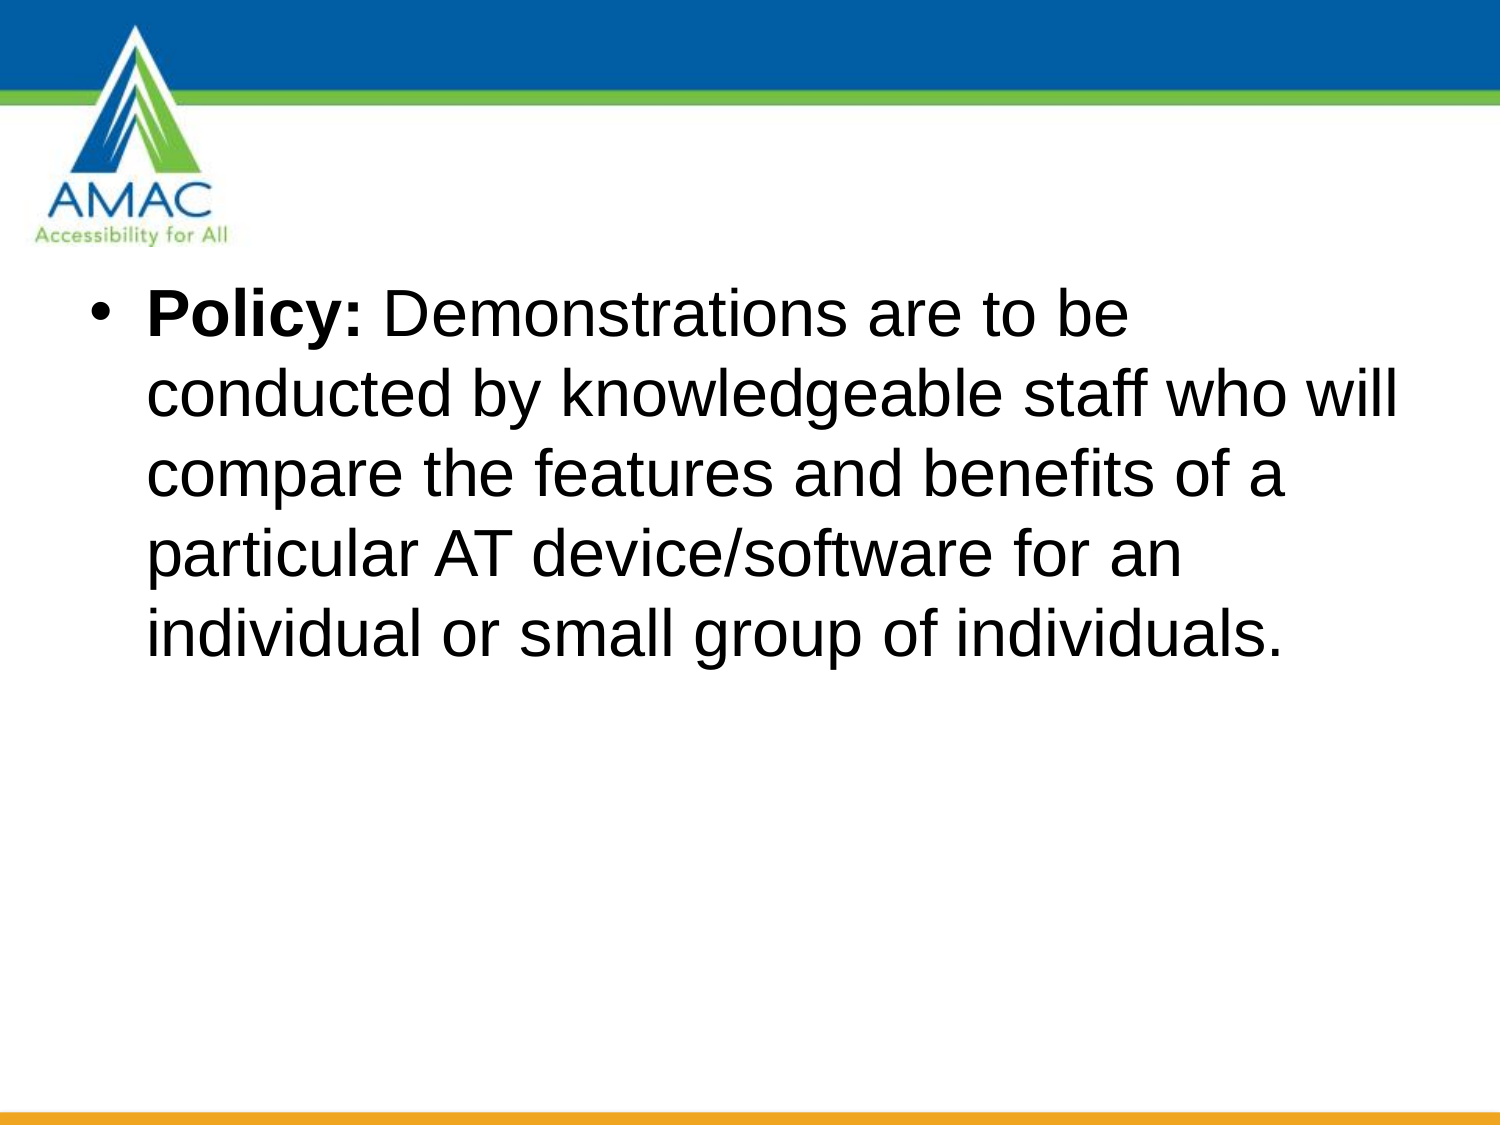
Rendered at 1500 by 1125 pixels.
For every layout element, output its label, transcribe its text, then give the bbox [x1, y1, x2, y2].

picture [0, 0, 1500, 247]
list Policy: Demonstrations are to be conducted by knowledgeable staff who will compare the features and benefits of a particular AT device/software for an individual or small group of individuals. [75, 262, 1425, 1005]
